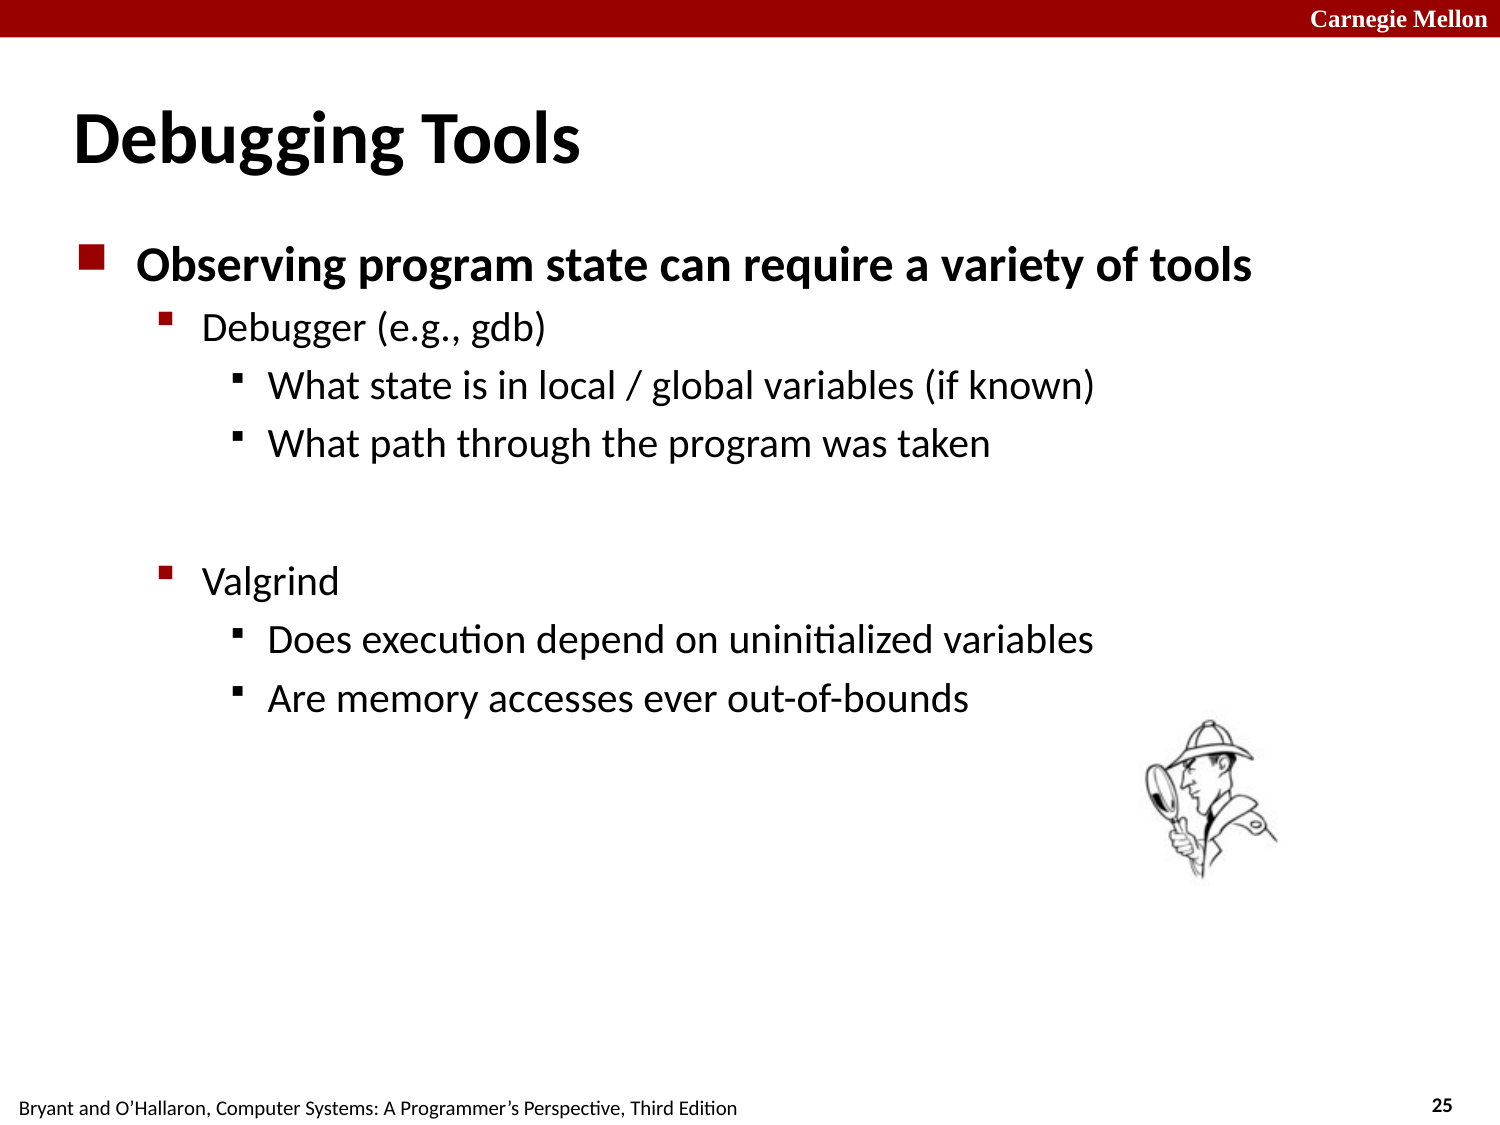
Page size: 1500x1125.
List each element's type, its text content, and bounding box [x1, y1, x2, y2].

list Observing program state can require a variety of tools Debugger (e.g., gdb) What state is in local / global variables (if known) What path through the program was taken Valgrind Does execution depend on uninitialized variables Are memory accesses ever out-of-bounds [64, 223, 1361, 1040]
picture [1139, 698, 1284, 902]
title Debugging Tools [58, 71, 1305, 197]
